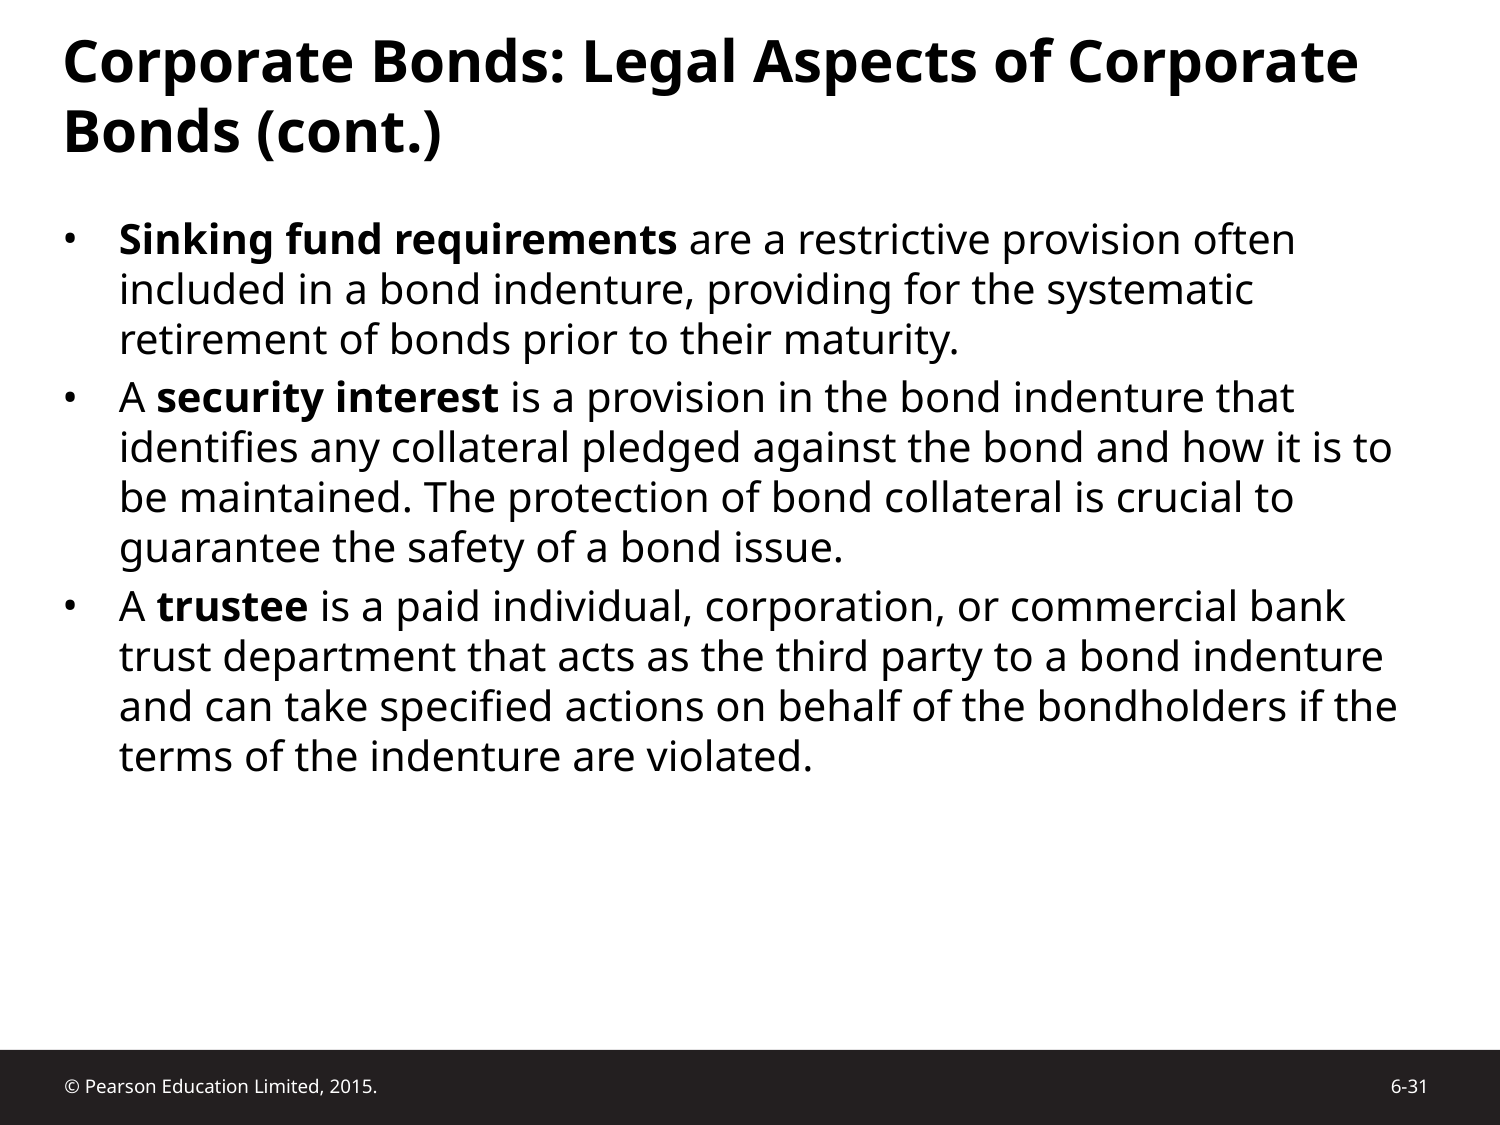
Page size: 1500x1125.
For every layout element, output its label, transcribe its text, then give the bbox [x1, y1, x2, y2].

list Sinking fund requirements are a restrictive provision often included in a bond indenture, providing for the systematic retirement of bonds prior to their maturity. A security interest is a provision in the bond indenture that identifies any collateral pledged against the bond and how it is to be maintained. The protection of bond collateral is crucial to guarantee the safety of a bond issue. A trustee is a paid individual, corporation, or commercial bank trust department that acts as the third party to a bond indenture and can take specified actions on behalf of the bondholders if the terms of the indenture are violated. [62, 212, 1438, 975]
title Corporate Bonds: Legal Aspects of Corporate Bonds (cont.) [62, 0, 1450, 188]
